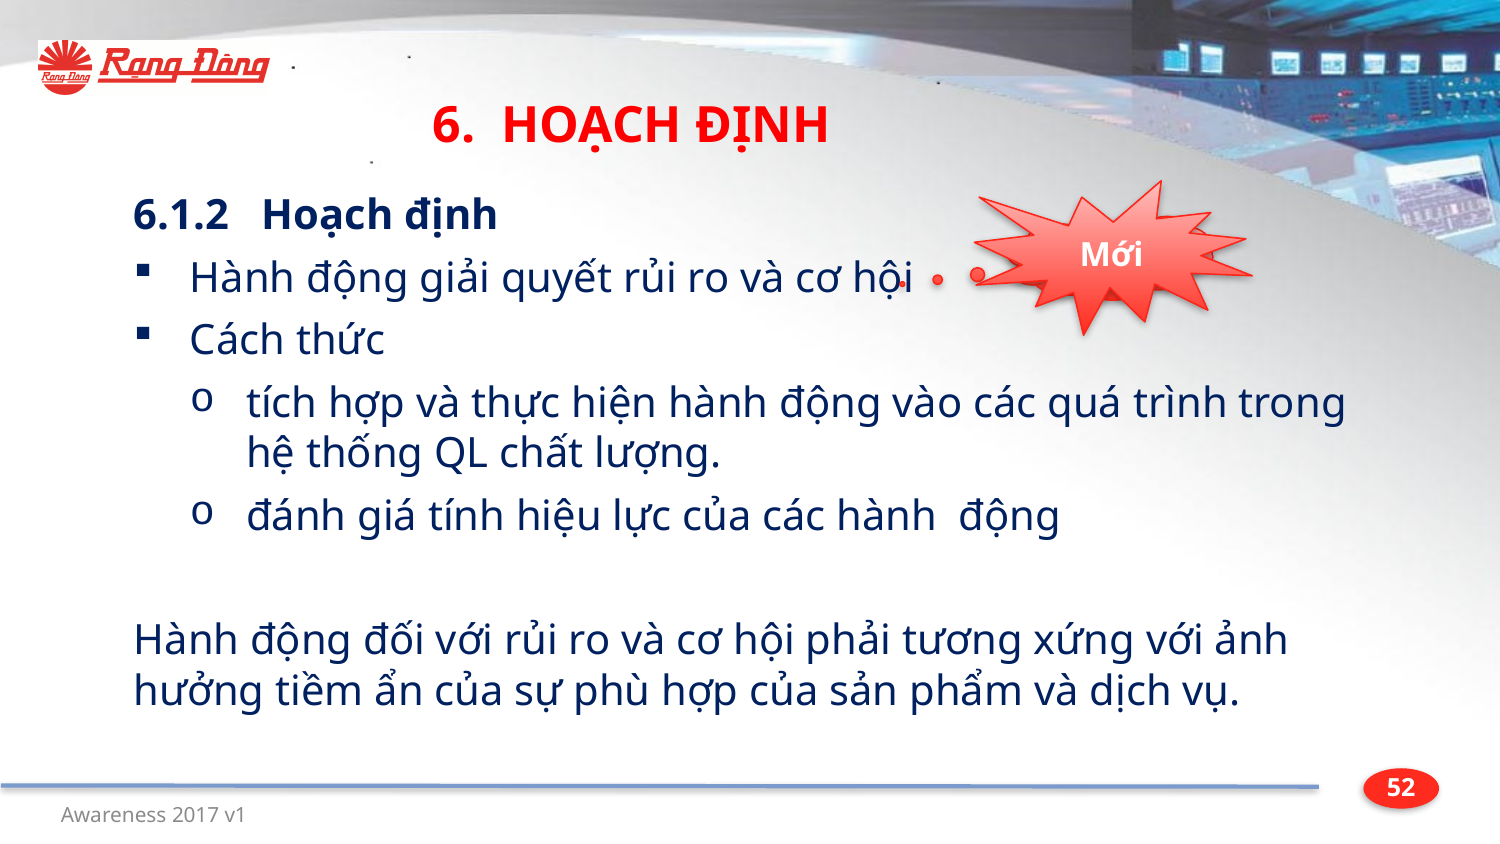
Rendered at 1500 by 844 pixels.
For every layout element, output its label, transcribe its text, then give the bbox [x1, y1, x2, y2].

text_box 6.1.2 Hoạch định Hành động giải quyết rủi ro và cơ hội Cách thức tích hợp và thực hiện hành động vào các quá trình trong hệ thống QL chất lượng. đánh giá tính hiệu lực của các hành động Hành động đối với rủi ro và cơ hội phải tương xứng với ảnh hưởng tiềm ẩn của sự phù hợp của sản phẩm và dịch vụ. [118, 180, 1404, 721]
text_box 6. HOẠCH ĐỊNH [0, 84, 1303, 160]
picture [0, 0, 1500, 844]
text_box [974, 180, 1253, 336]
